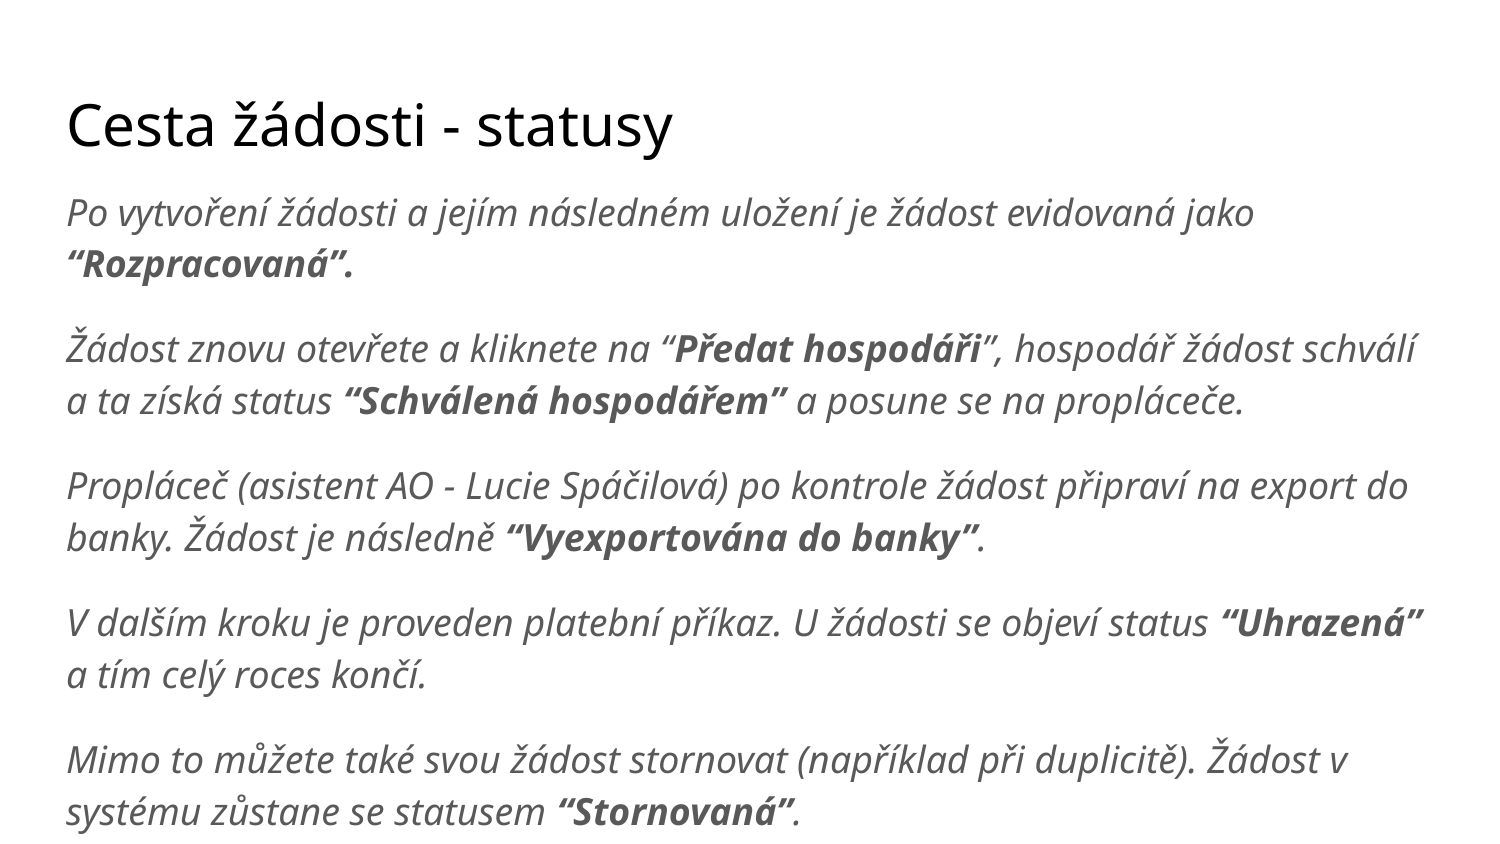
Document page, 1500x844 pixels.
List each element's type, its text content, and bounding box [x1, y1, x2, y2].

list Po vytvoření žádosti a jejím následném uložení je žádost evidovaná jako “Rozpracovaná”. Žádost znovu otevřete a kliknete na “Předat hospodáři”, hospodář žádost schválí a ta získá status “Schválená hospodářem” a posune se na propláceče. Propláceč (asistent AO - Lucie Spáčilová) po kontrole žádost připraví na export do banky. Žádost je následně “Vyexportována do banky”. V dalším kroku je proveden platební příkaz. U žádosti se objeví status “Uhrazená” a tím celý roces končí. Mimo to můžete také svou žádost stornovat (například při duplicitě). Žádost v systému zůstane se statusem “Stornovaná”. [51, 166, 1449, 728]
title Cesta žádosti - statusy [51, 72, 1449, 166]
